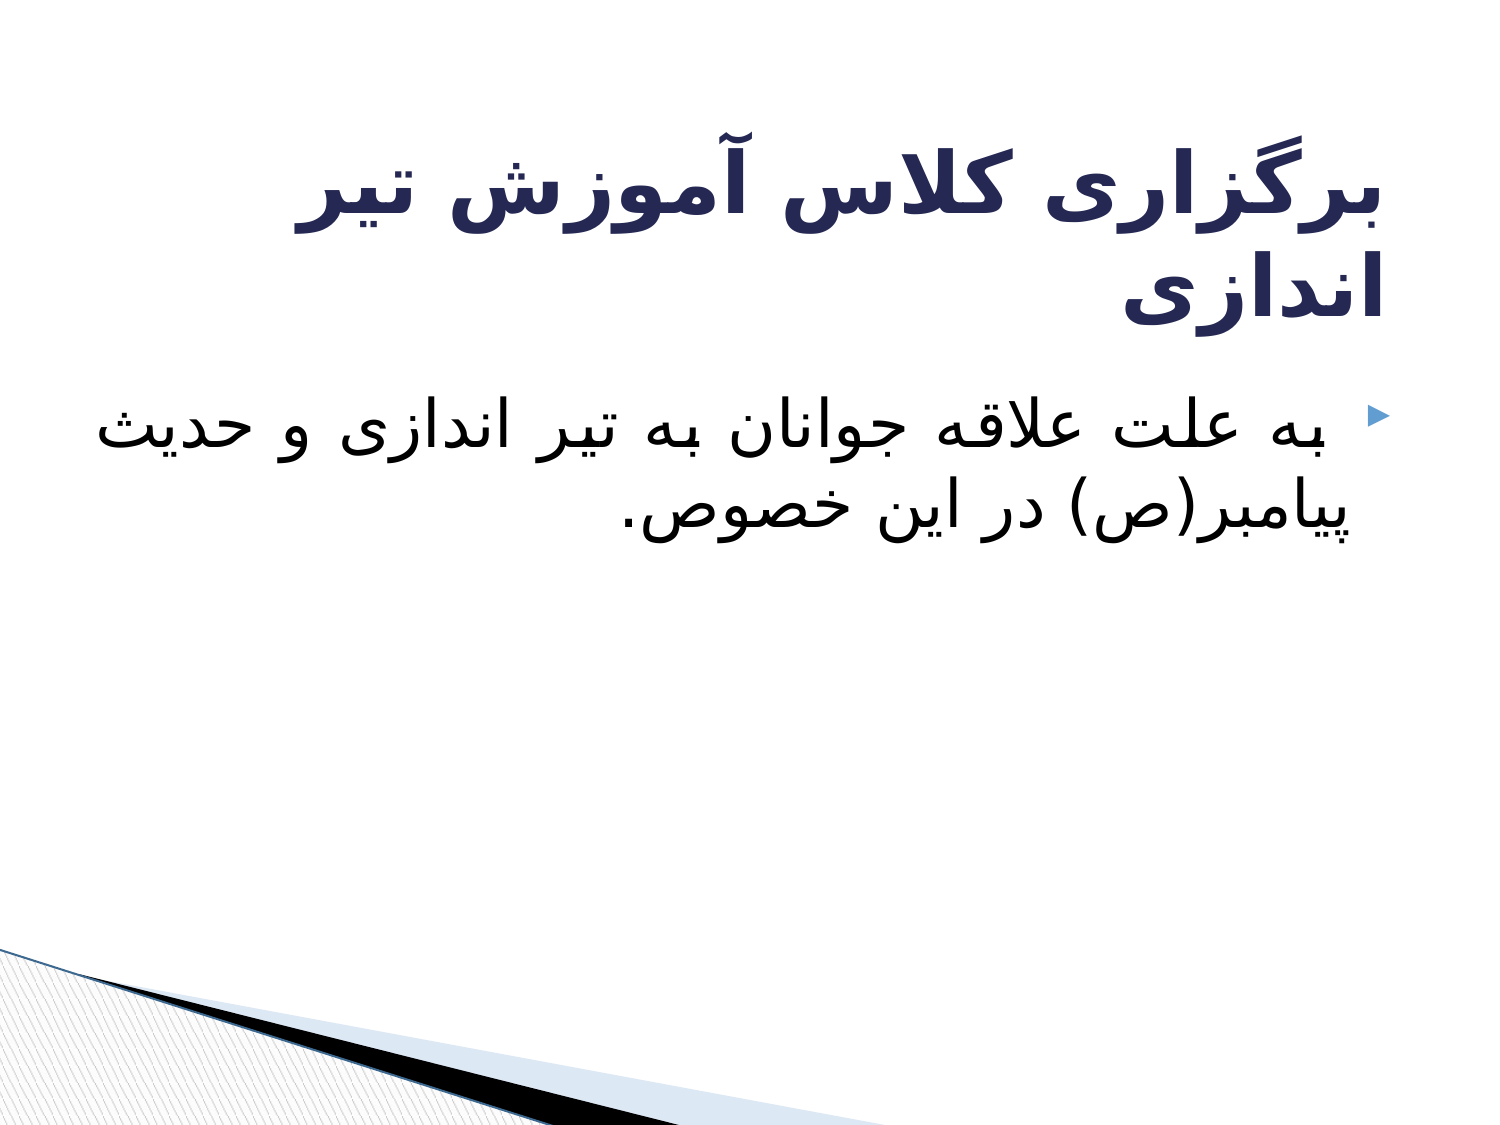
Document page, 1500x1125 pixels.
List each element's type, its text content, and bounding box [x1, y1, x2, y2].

list به علت علاقه جوانان به تیر اندازی و حدیث پیامبر(ص) در این خصوص. [76, 373, 1427, 516]
title برگزاری کلاس آموزش تیر اندازی [53, 137, 1404, 325]
